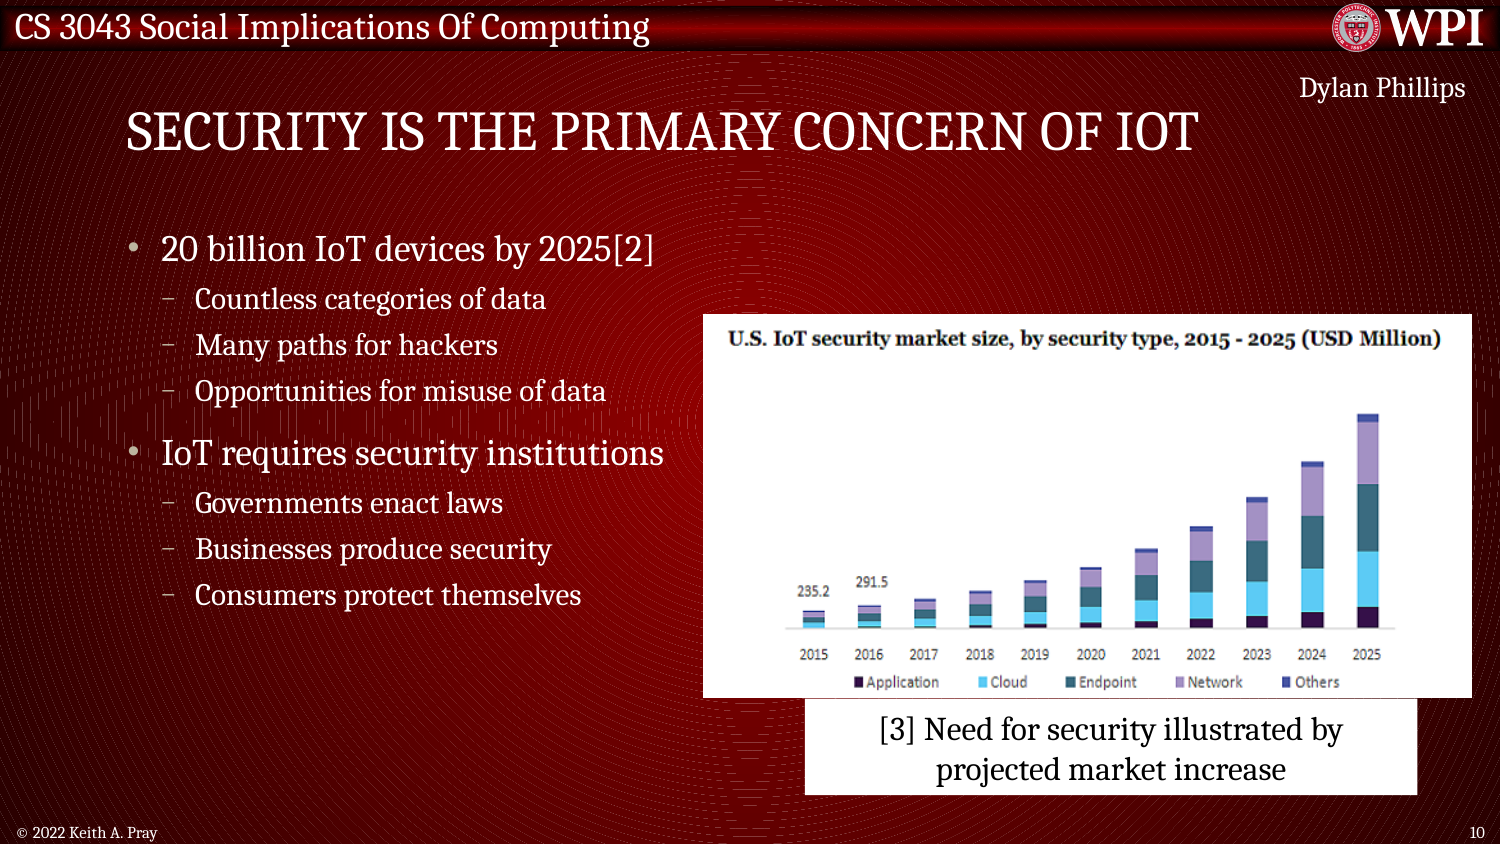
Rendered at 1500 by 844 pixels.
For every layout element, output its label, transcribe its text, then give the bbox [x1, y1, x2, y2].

picture [1332, 3, 1483, 52]
text_box [3] Need for security illustrated by projected market increase [803, 714, 1419, 797]
slide_number 10 [1397, 819, 1500, 844]
footer © 2022 Keith A. Pray [0, 819, 913, 844]
picture [703, 313, 1472, 699]
list 20 billion IoT devices by 2025[2] Countless categories of data Many paths for hackers Opportunities for misuse of data IoT requires security institutions Governments enact laws Businesses produce security Consumers protect themselves [112, 221, 725, 772]
title security is the primary concern of IoT [112, 59, 1388, 210]
text_box Dylan Phillips [1123, 61, 1481, 111]
